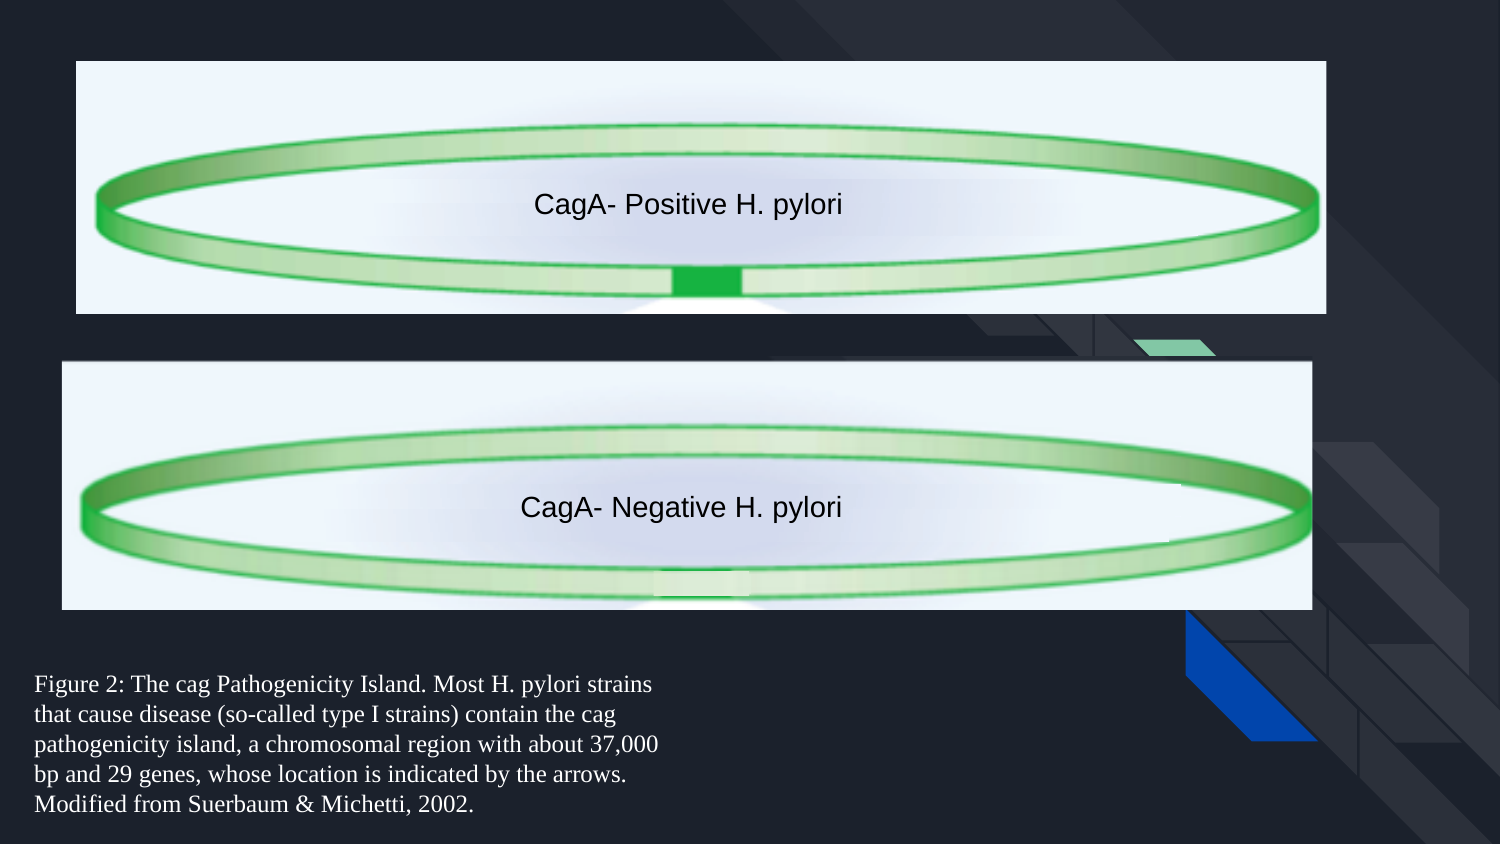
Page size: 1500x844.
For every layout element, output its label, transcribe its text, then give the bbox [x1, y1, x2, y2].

picture [61, 356, 1313, 610]
text_box Figure 2: The cag Pathogenicity Island. Most H. pylori strains that cause disease (so-called type I strains) contain the cag pathogenicity island, a chromosomal region with about 37,000 bp and 29 genes, whose location is indicated by the arrows. Modified from Suerbaum & Michetti, 2002. [19, 652, 685, 721]
picture [75, 61, 1327, 314]
